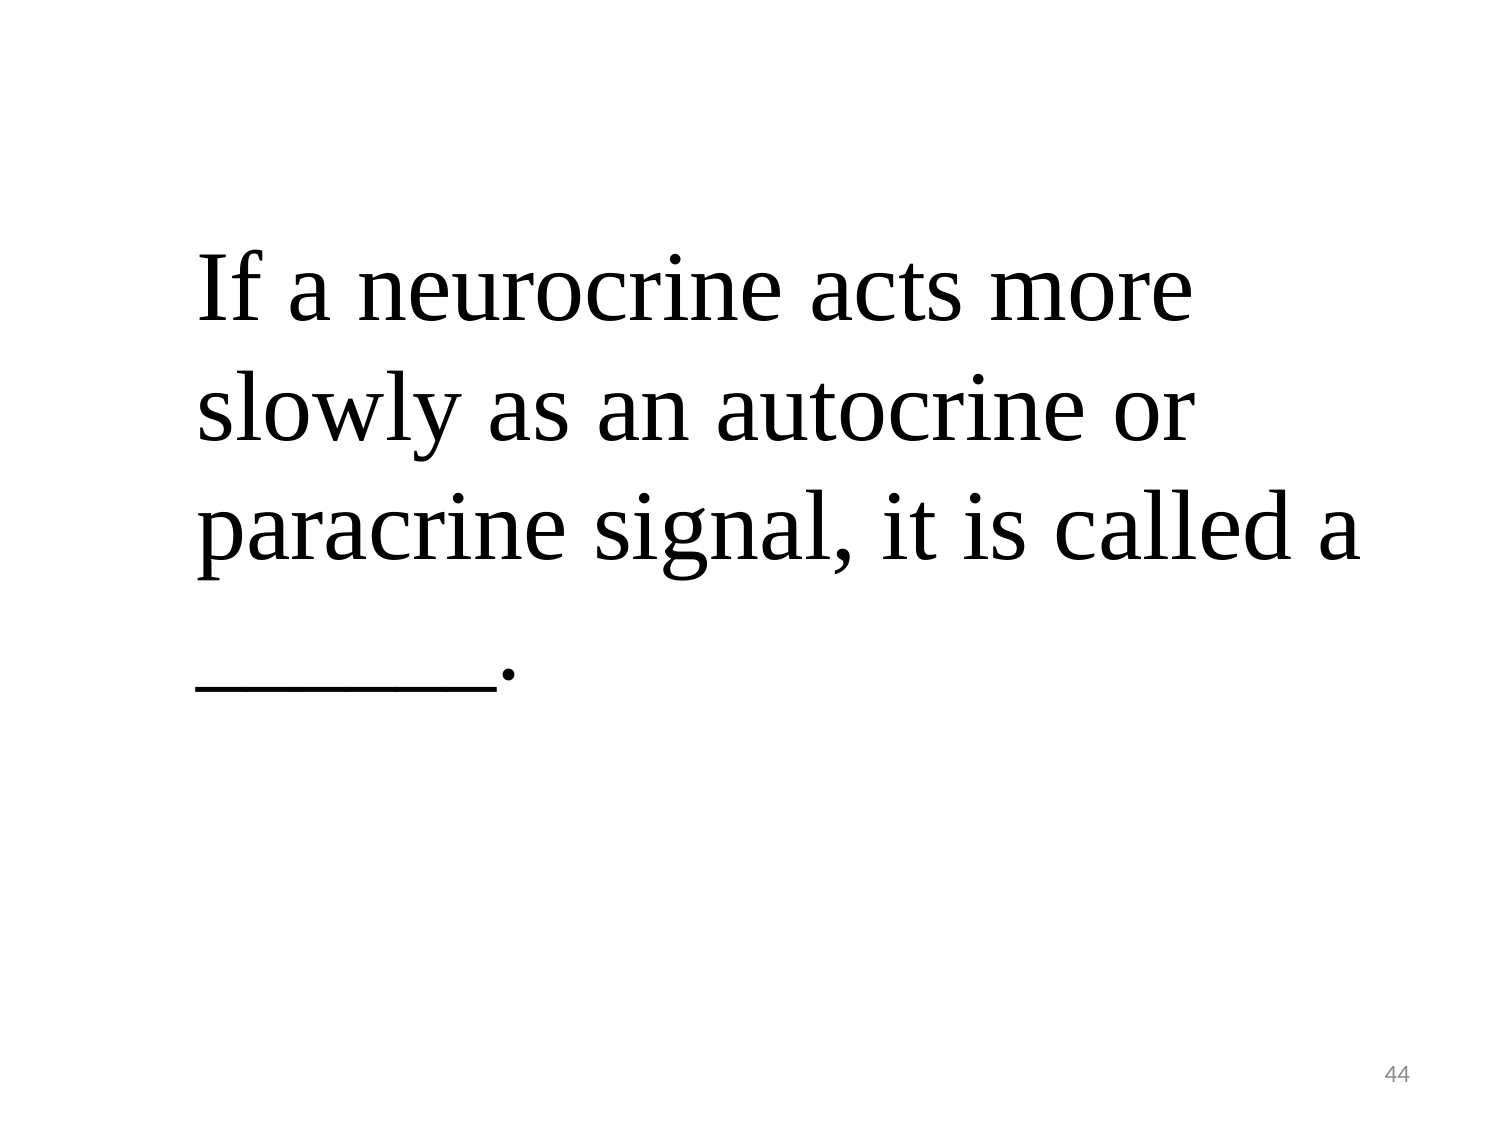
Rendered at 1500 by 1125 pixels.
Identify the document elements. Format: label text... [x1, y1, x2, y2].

slide_number 44 [1074, 1042, 1425, 1103]
list If a neurocrine acts more slowly as an autocrine or paracrine signal, it is called a ______. [125, 212, 1400, 888]
